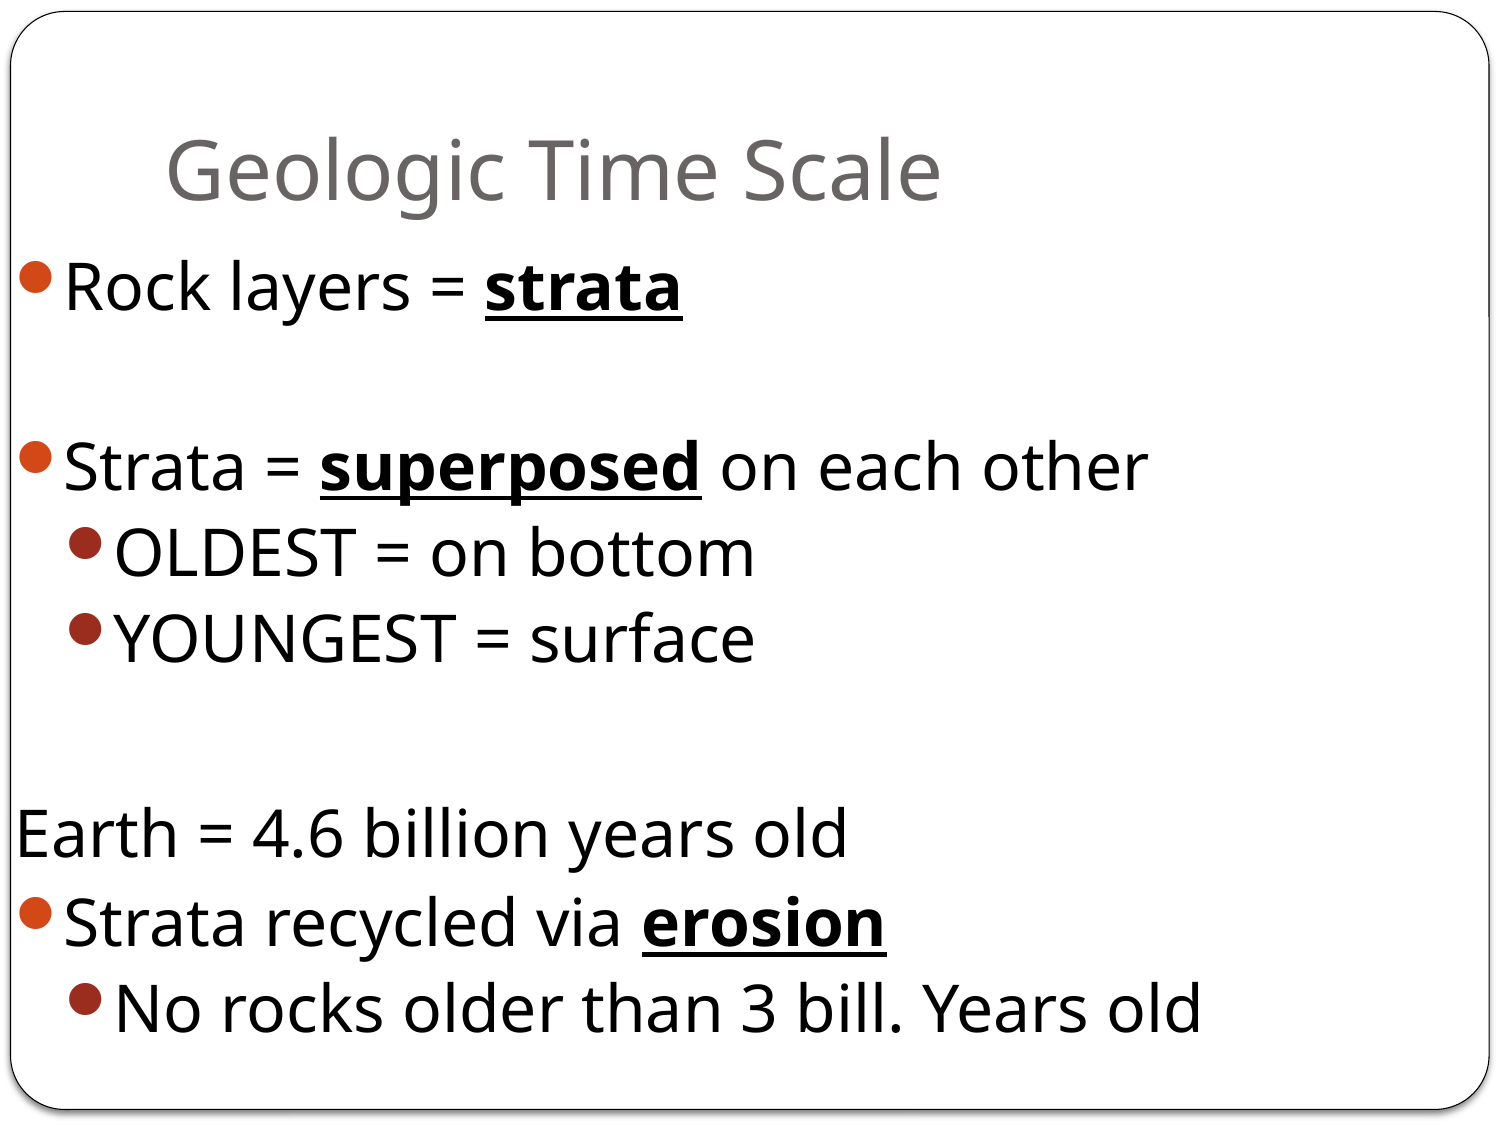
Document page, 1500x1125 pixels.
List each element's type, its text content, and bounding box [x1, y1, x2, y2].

list Rock layers = strata Strata = superposed on each other OLDEST = on bottom YOUNGEST = surface Earth = 4.6 billion years old Strata recycled via erosion No rocks older than 3 bill. Years old [0, 237, 1425, 1063]
title Geologic Time Scale [150, 45, 1425, 233]
